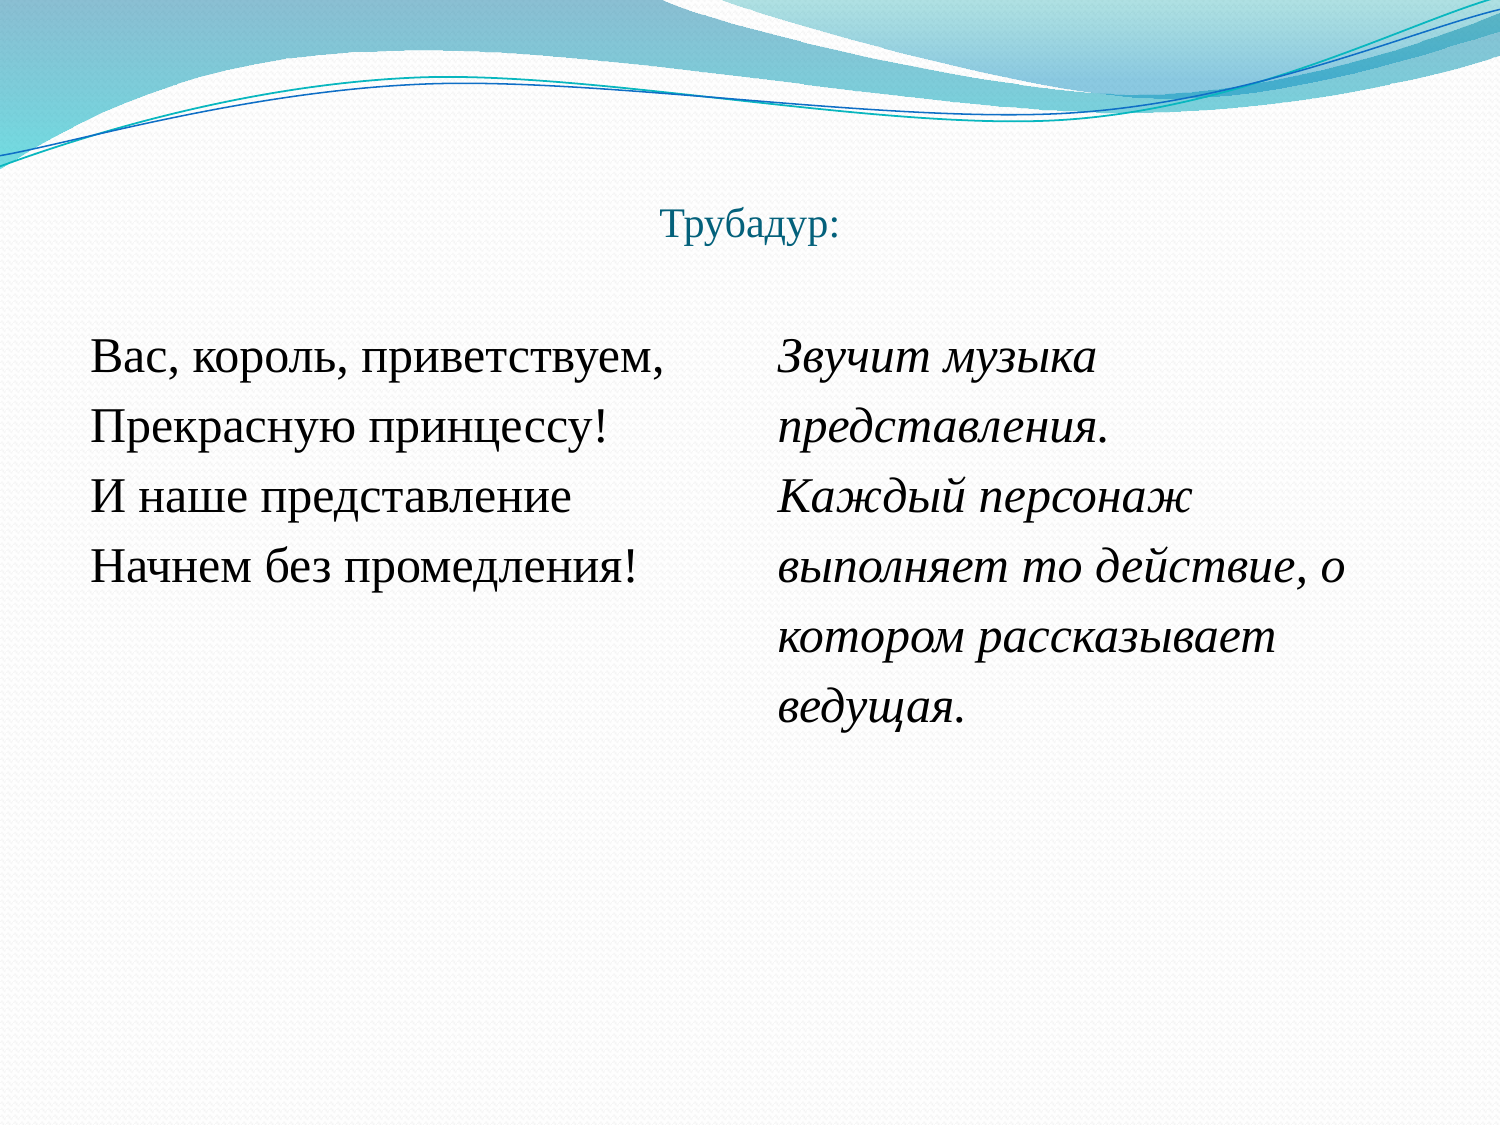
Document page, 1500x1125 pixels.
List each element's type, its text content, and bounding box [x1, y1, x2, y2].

list Звучит музыка представления. Каждый персонаж выполняет то действие, о котором рассказывает ведущая. [762, 314, 1426, 1043]
title Трубадур: [74, 30, 1426, 304]
list Вас, король, приветствуем, Прекрасную принцессу! И наше представление Начнем без промедления! [74, 314, 738, 1043]
